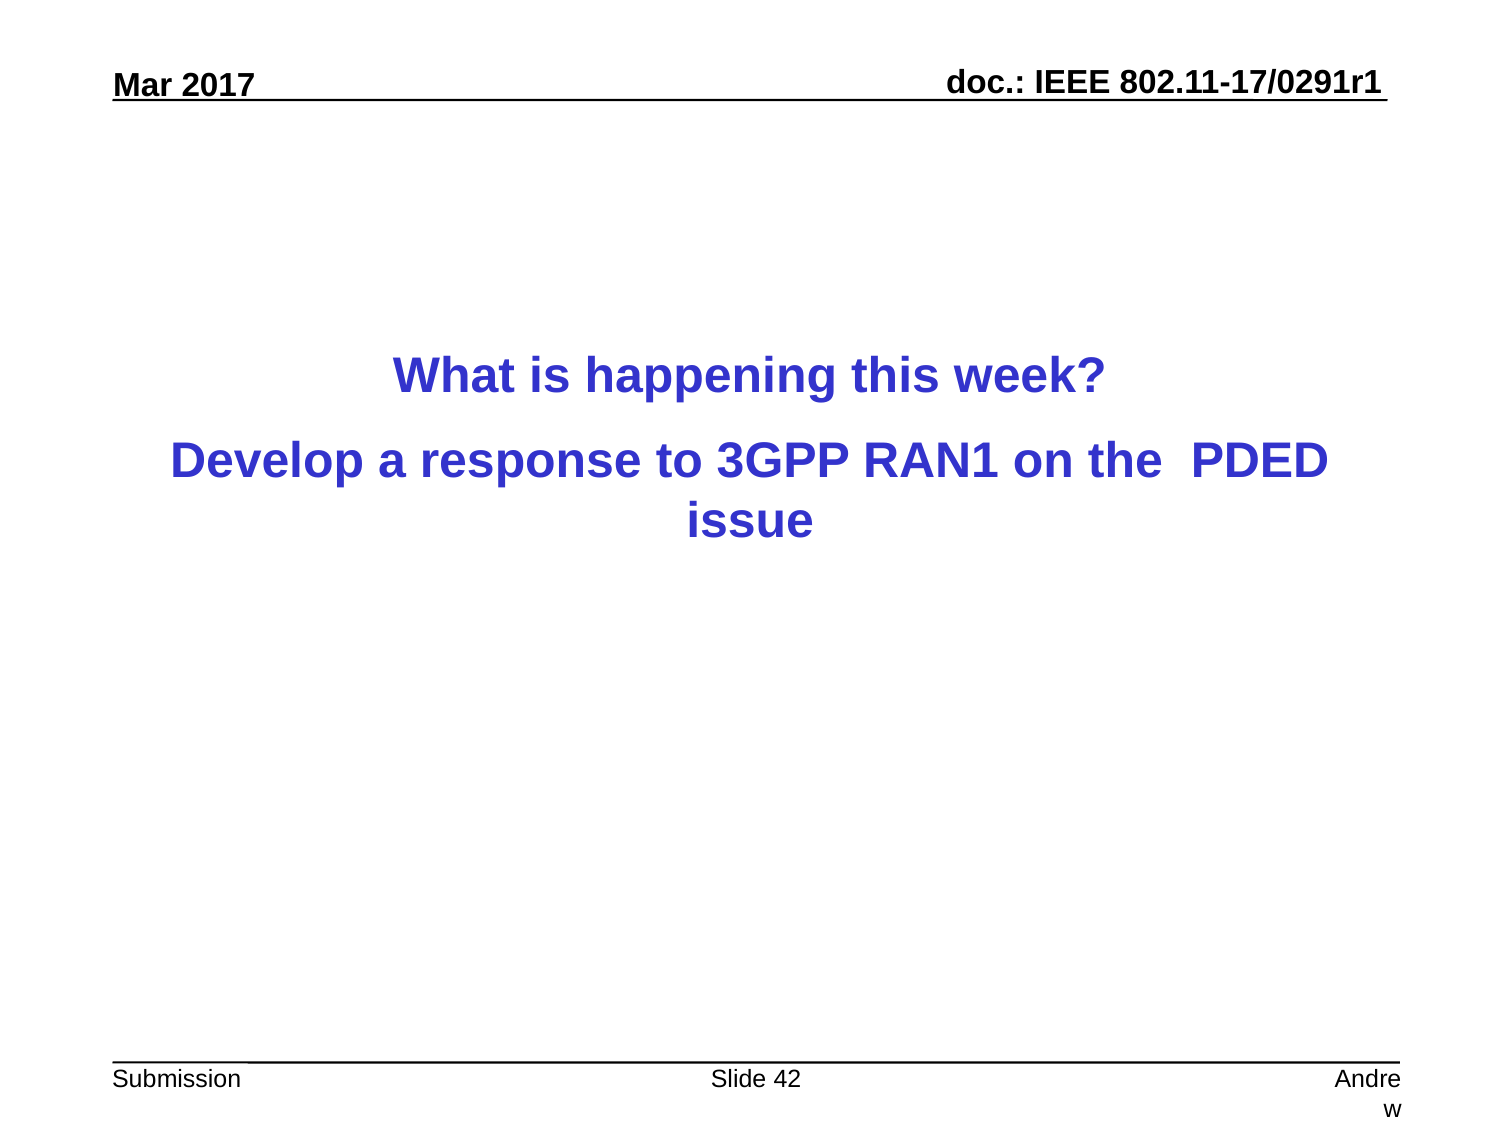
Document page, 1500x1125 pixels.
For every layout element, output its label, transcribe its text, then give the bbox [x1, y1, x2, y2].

list What is happening this week? Develop a response to 3GPP RAN1 on the PDED issue [112, 324, 1388, 650]
slide_number Slide 42 [709, 1061, 803, 1093]
footer Andrew Myles, Cisco [1320, 1061, 1402, 1093]
